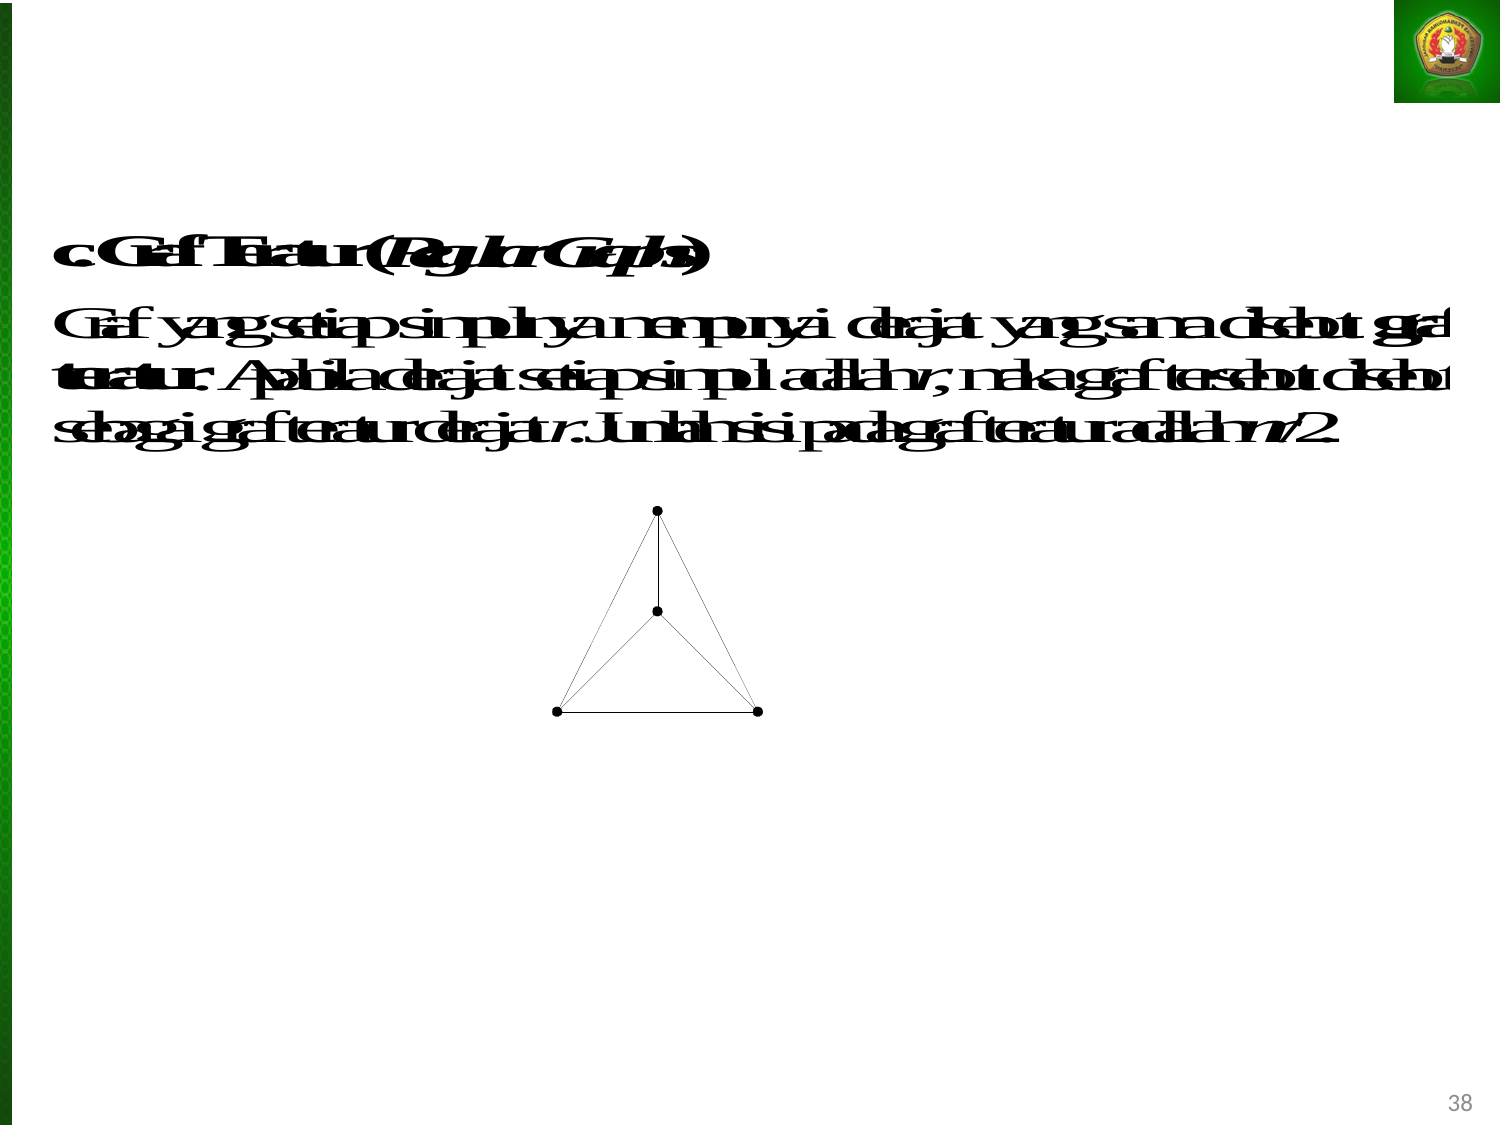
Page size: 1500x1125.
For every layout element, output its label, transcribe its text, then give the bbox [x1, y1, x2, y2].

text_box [49, 224, 1451, 814]
picture [0, 3, 12, 1125]
picture [1394, 0, 1500, 103]
slide_number 38 [1148, 1078, 1489, 1125]
